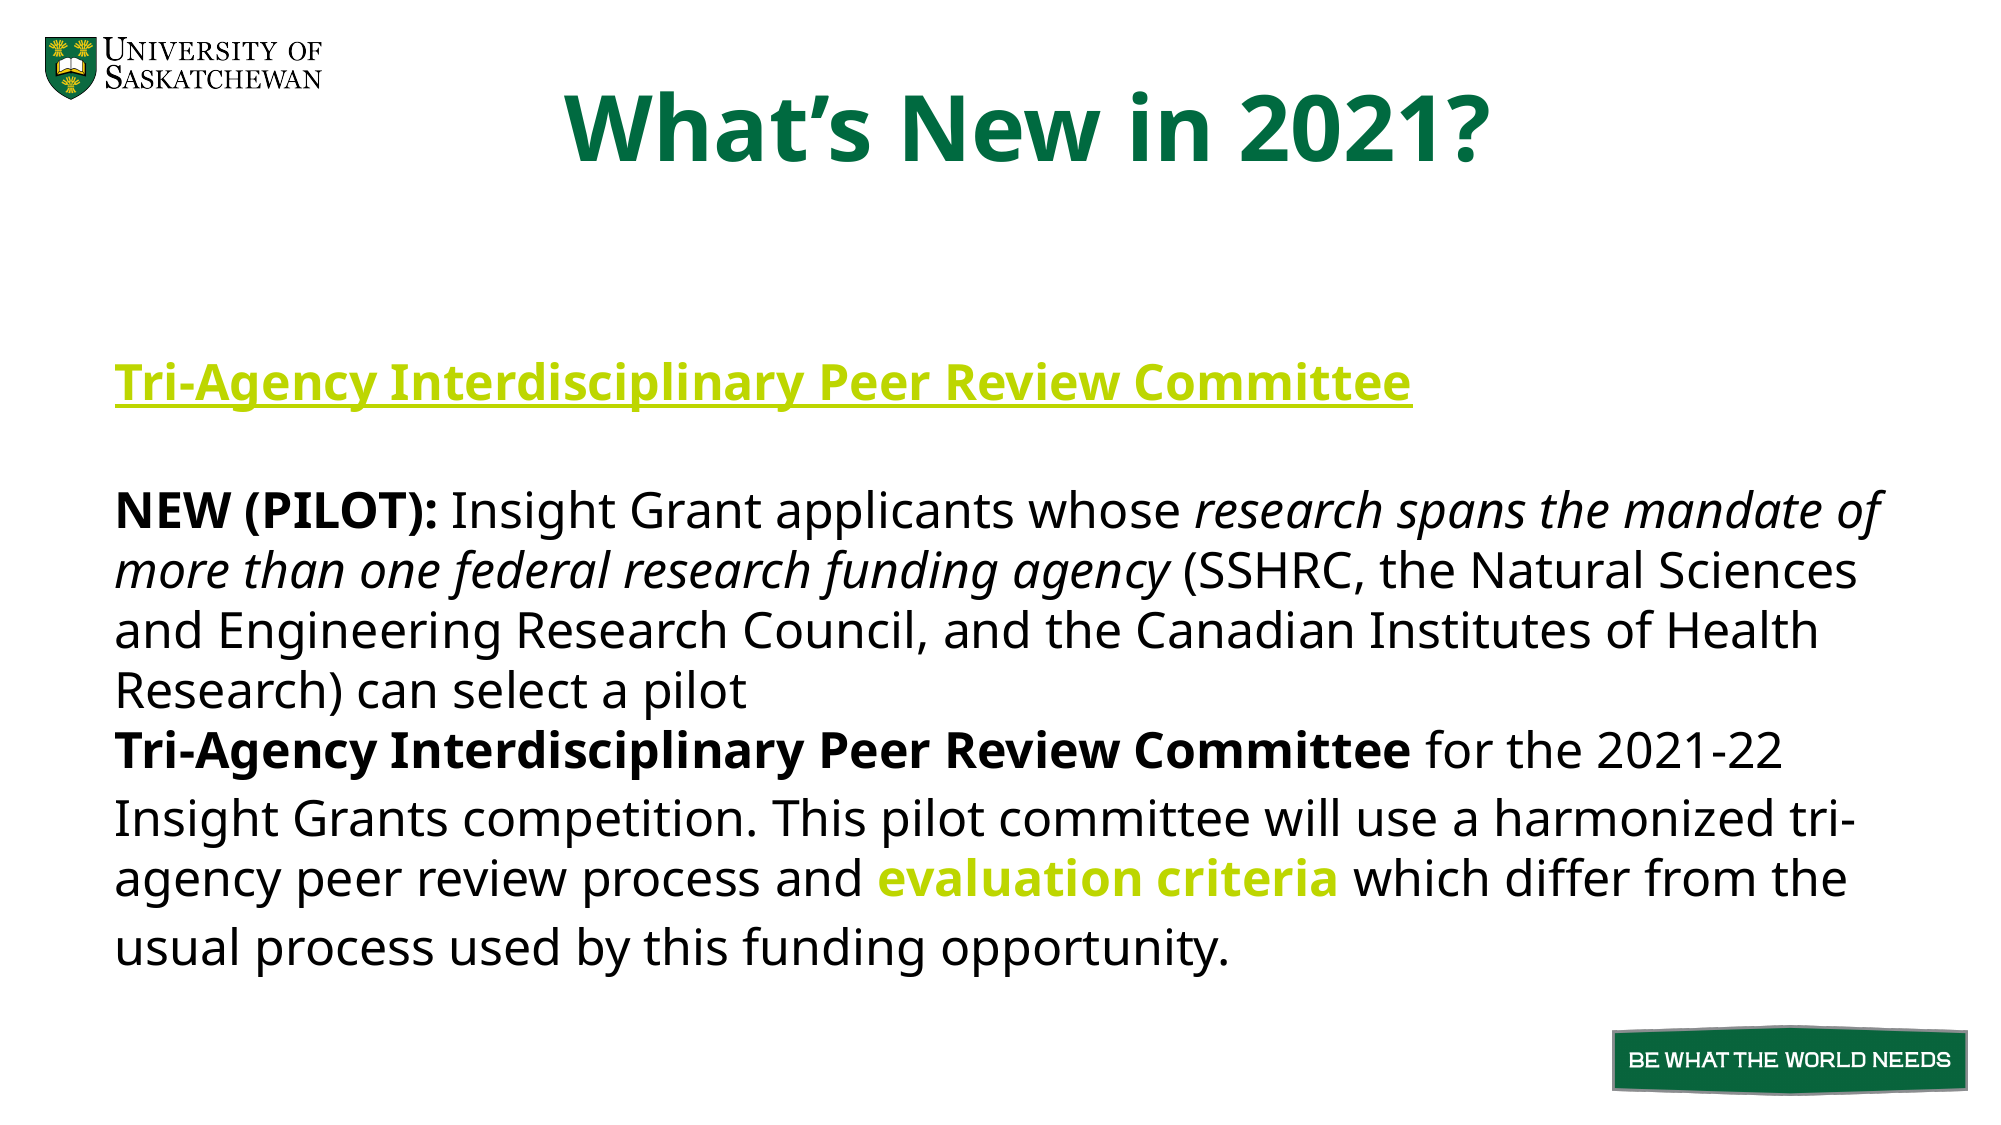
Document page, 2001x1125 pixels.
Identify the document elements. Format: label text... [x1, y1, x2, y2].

picture [45, 37, 322, 100]
text_box What’s New in 2021? [549, 62, 1550, 188]
picture [1612, 1025, 1968, 1096]
text_box Tri-Agency Interdisciplinary Peer Review Committee NEW (PILOT): Insight Grant applicants whose research spans the mandate of more than one federal research funding agency (SSHRC, the Natural Sciences and Engineering Research Council, and the Canadian Institutes of Health Research) can select a pilot Tri-Agency Interdisciplinary Peer Review Committee for the 2021-22 Insight Grants competition. This pilot committee will use a harmonized tri-agency peer review process and evaluation criteria which differ from the usual process used by this funding opportunity. [99, 342, 1938, 983]
